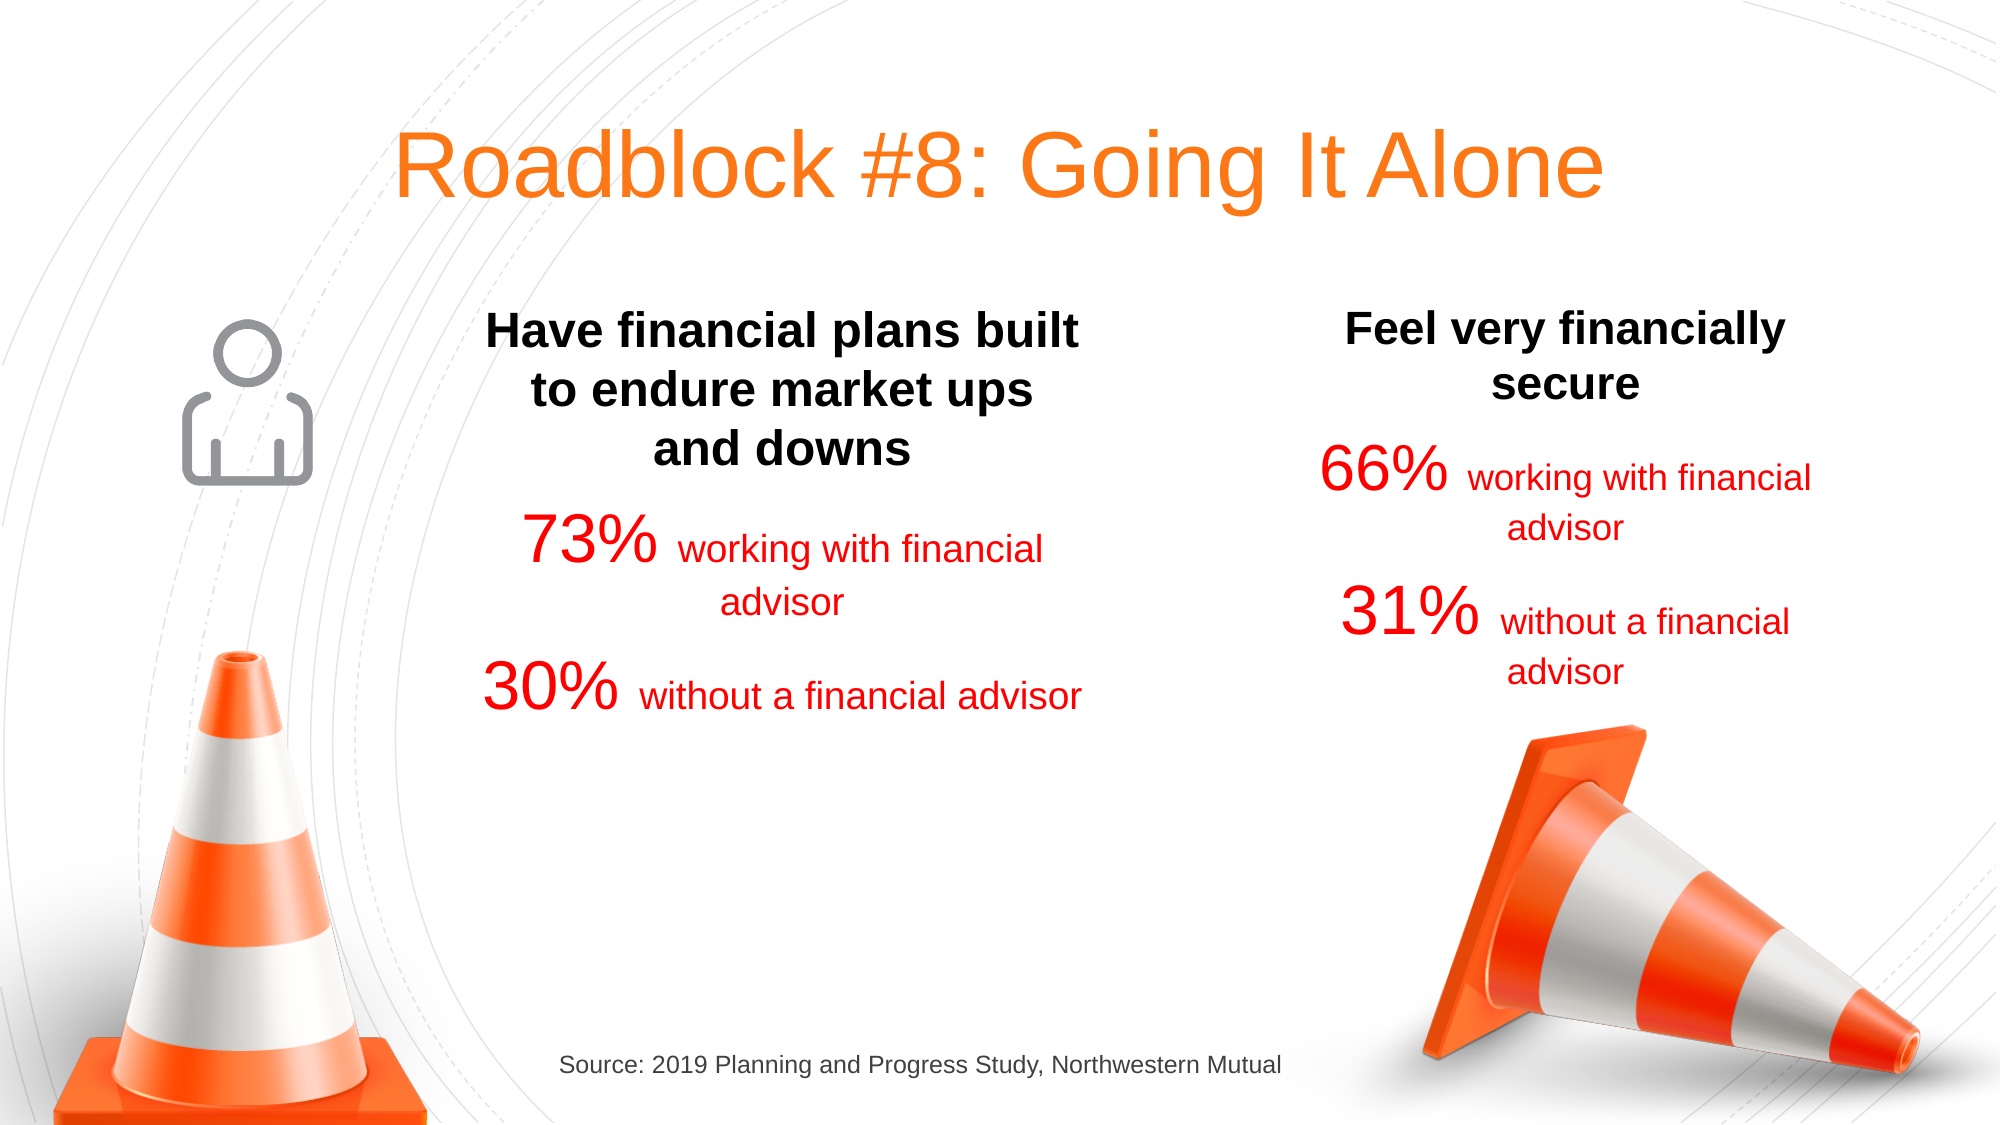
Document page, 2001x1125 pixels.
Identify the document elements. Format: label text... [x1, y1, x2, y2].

list Have financial plans built to endure market ups and downs 73% working with financial advisor 30% without a financial advisor [466, 290, 1098, 767]
title Roadblock #8: Going It Alone [137, 59, 1863, 278]
text_box Source: 2019 Planning and Progress Study, Northwestern Mutual [543, 1040, 1367, 1086]
picture [0, 0, 2000, 1125]
text_box Feel very financially secure 66% working with financial advisor 31% without a financial advisor [1268, 290, 1863, 705]
